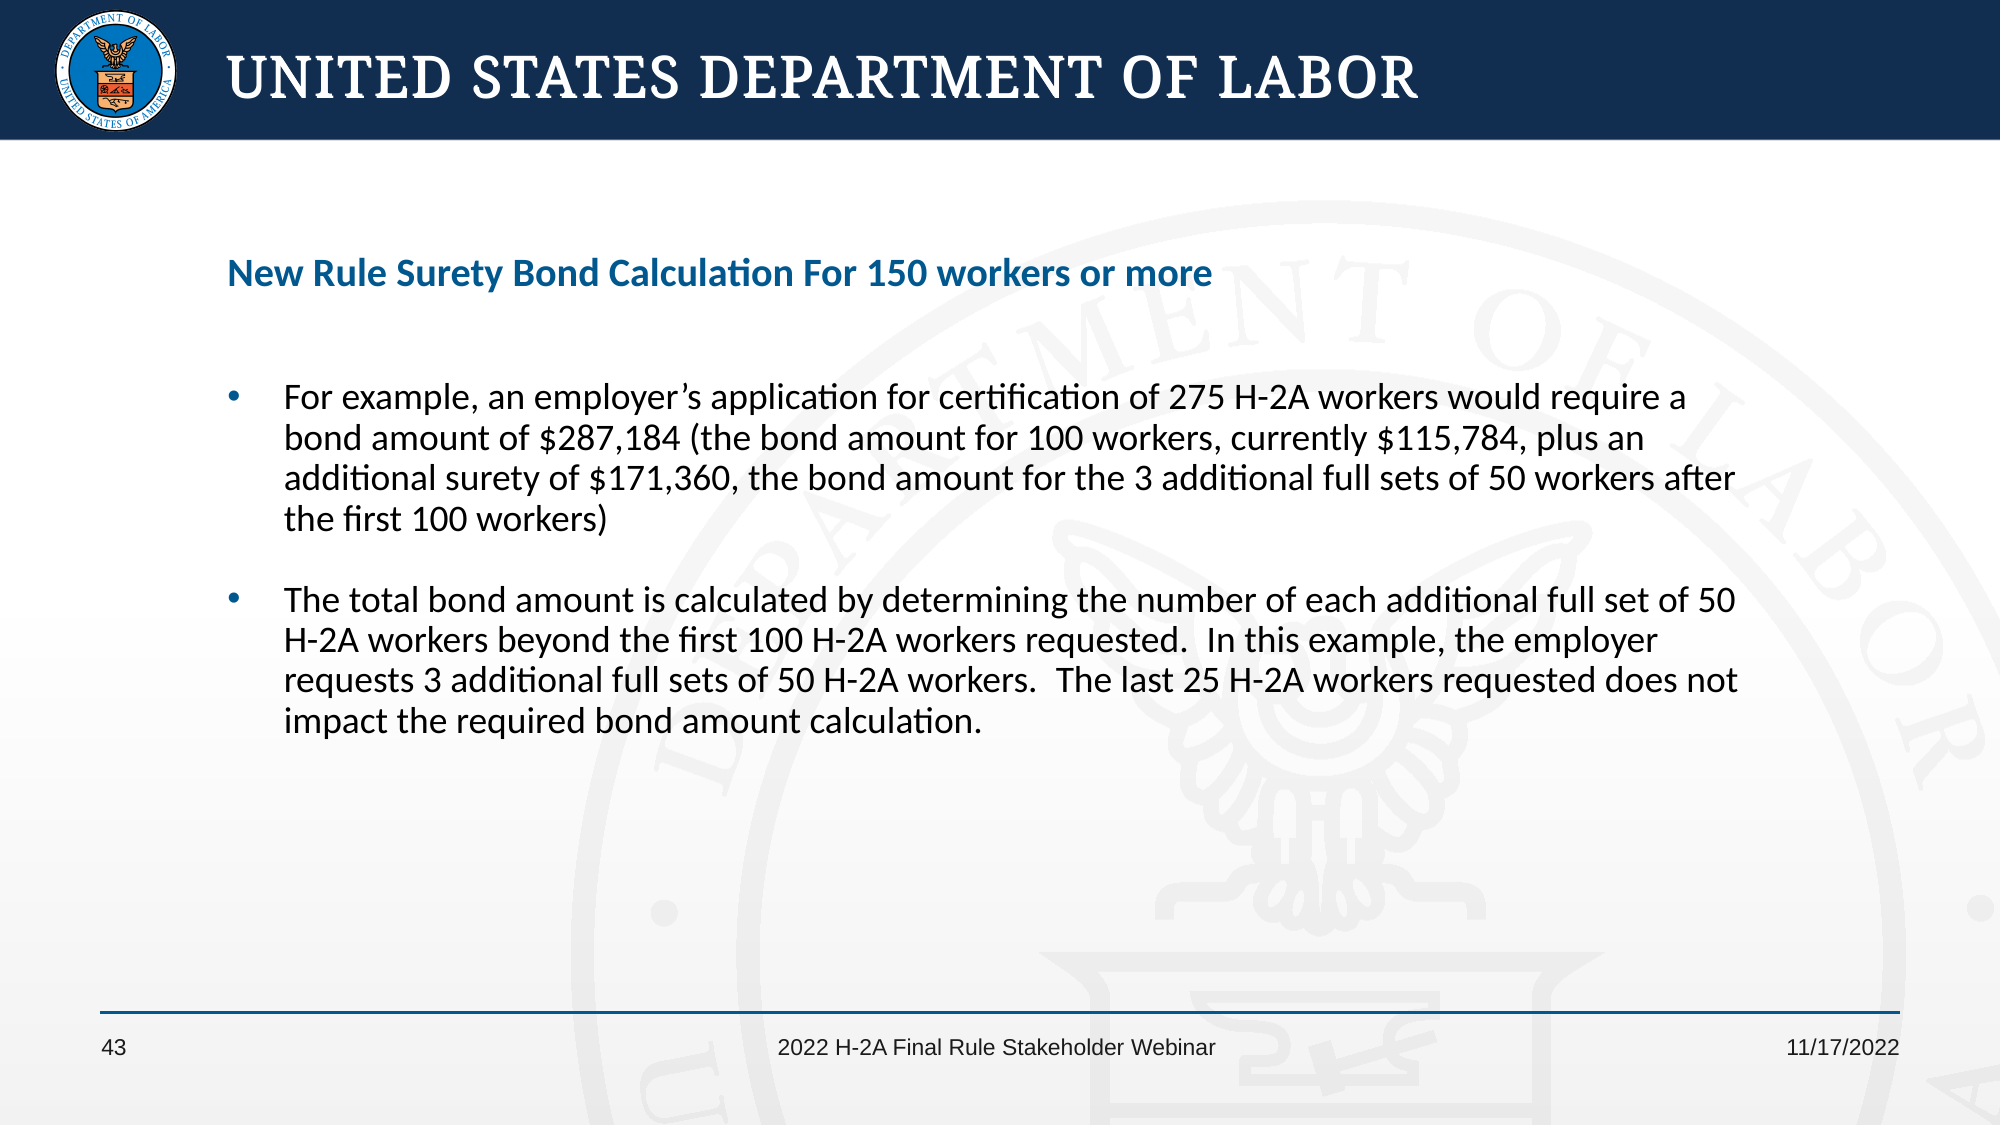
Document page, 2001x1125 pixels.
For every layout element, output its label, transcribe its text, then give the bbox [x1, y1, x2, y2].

footer 2022 H-2A Final Rule Stakeholder Webinar [284, 1027, 1710, 1065]
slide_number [1741, 1027, 1900, 1065]
picture [0, 0, 2000, 1125]
title New Rule Surety Bond Calculation For 150 workers or more [212, 149, 1788, 302]
list For example, an employer’s application for certification of 275 H-2A workers would require a bond amount of $287,184 (the bond amount for 100 workers, currently $115,784, plus an additional surety of $171,360, the bond amount for the 3 additional full sets of 50 workers after the first 100 workers) The total bond amount is calculated by determining the number of each additional full set of 50 H-2A workers beyond the first 100 H-2A workers requested. In this example, the employer requests 3 additional full sets of 50 H-2A workers. The last 25 H-2A workers requested does not impact the required bond amount calculation. [212, 324, 1788, 976]
slide_number 43 [101, 1027, 252, 1065]
